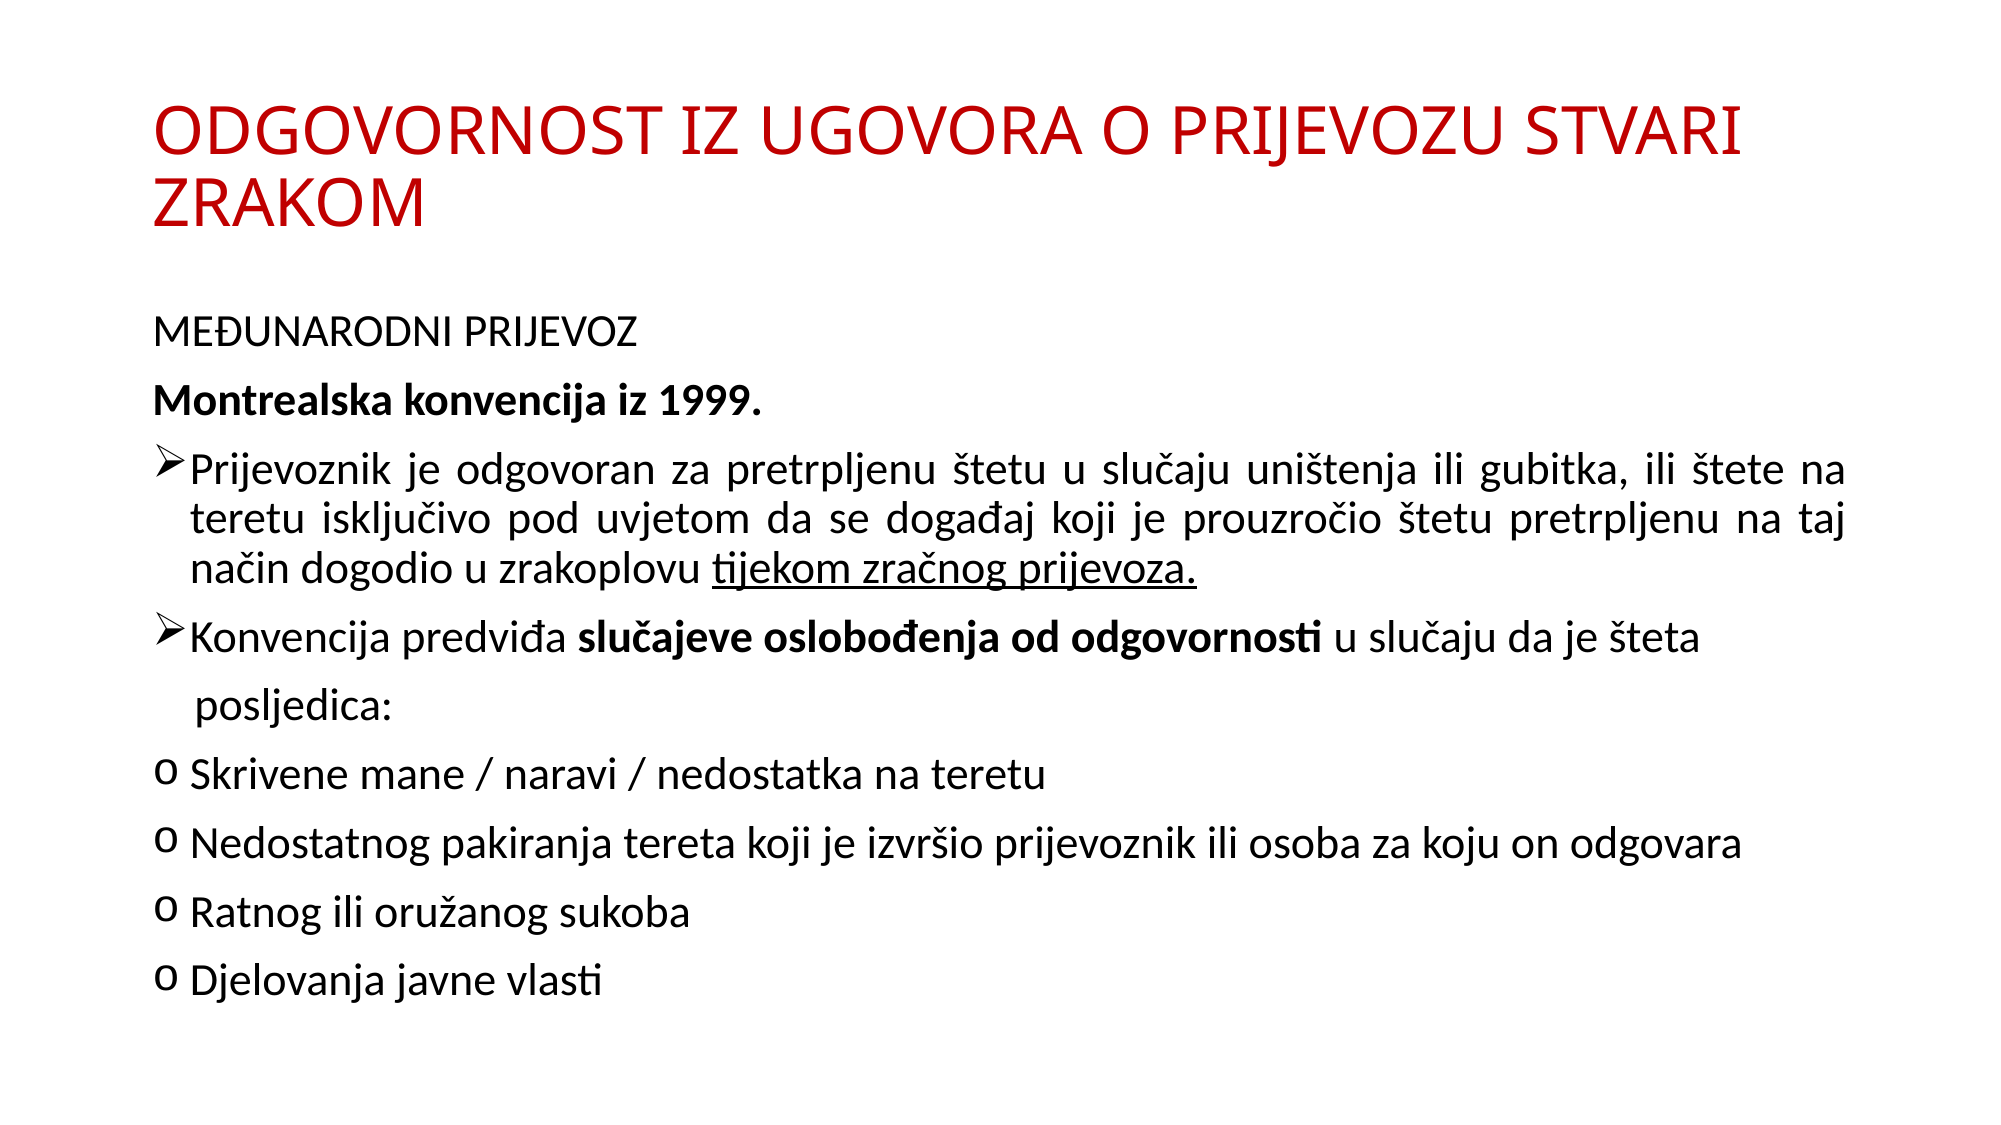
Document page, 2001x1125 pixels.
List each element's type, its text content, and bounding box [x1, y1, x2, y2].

list MEĐUNARODNI PRIJEVOZ Montrealska konvencija iz 1999. Prijevoznik je odgovoran za pretrpljenu štetu u slučaju uništenja ili gubitka, ili štete na teretu isključivo pod uvjetom da se događaj koji je prouzročio štetu pretrpljenu na taj način dogodio u zrakoplovu tijekom zračnog prijevoza. Konvencija predviđa slučajeve oslobođenja od odgovornosti u slučaju da je šteta posljedica: Skrivene mane / naravi / nedostatka na teretu Nedostatnog pakiranja tereta koji je izvršio prijevoznik ili osoba za koju on odgovara Ratnog ili oružanog sukoba Djelovanja javne vlasti [137, 299, 1863, 1014]
title ODGOVORNOST IZ UGOVORA O PRIJEVOZU STVARI ZRAKOM [137, 59, 1863, 278]
